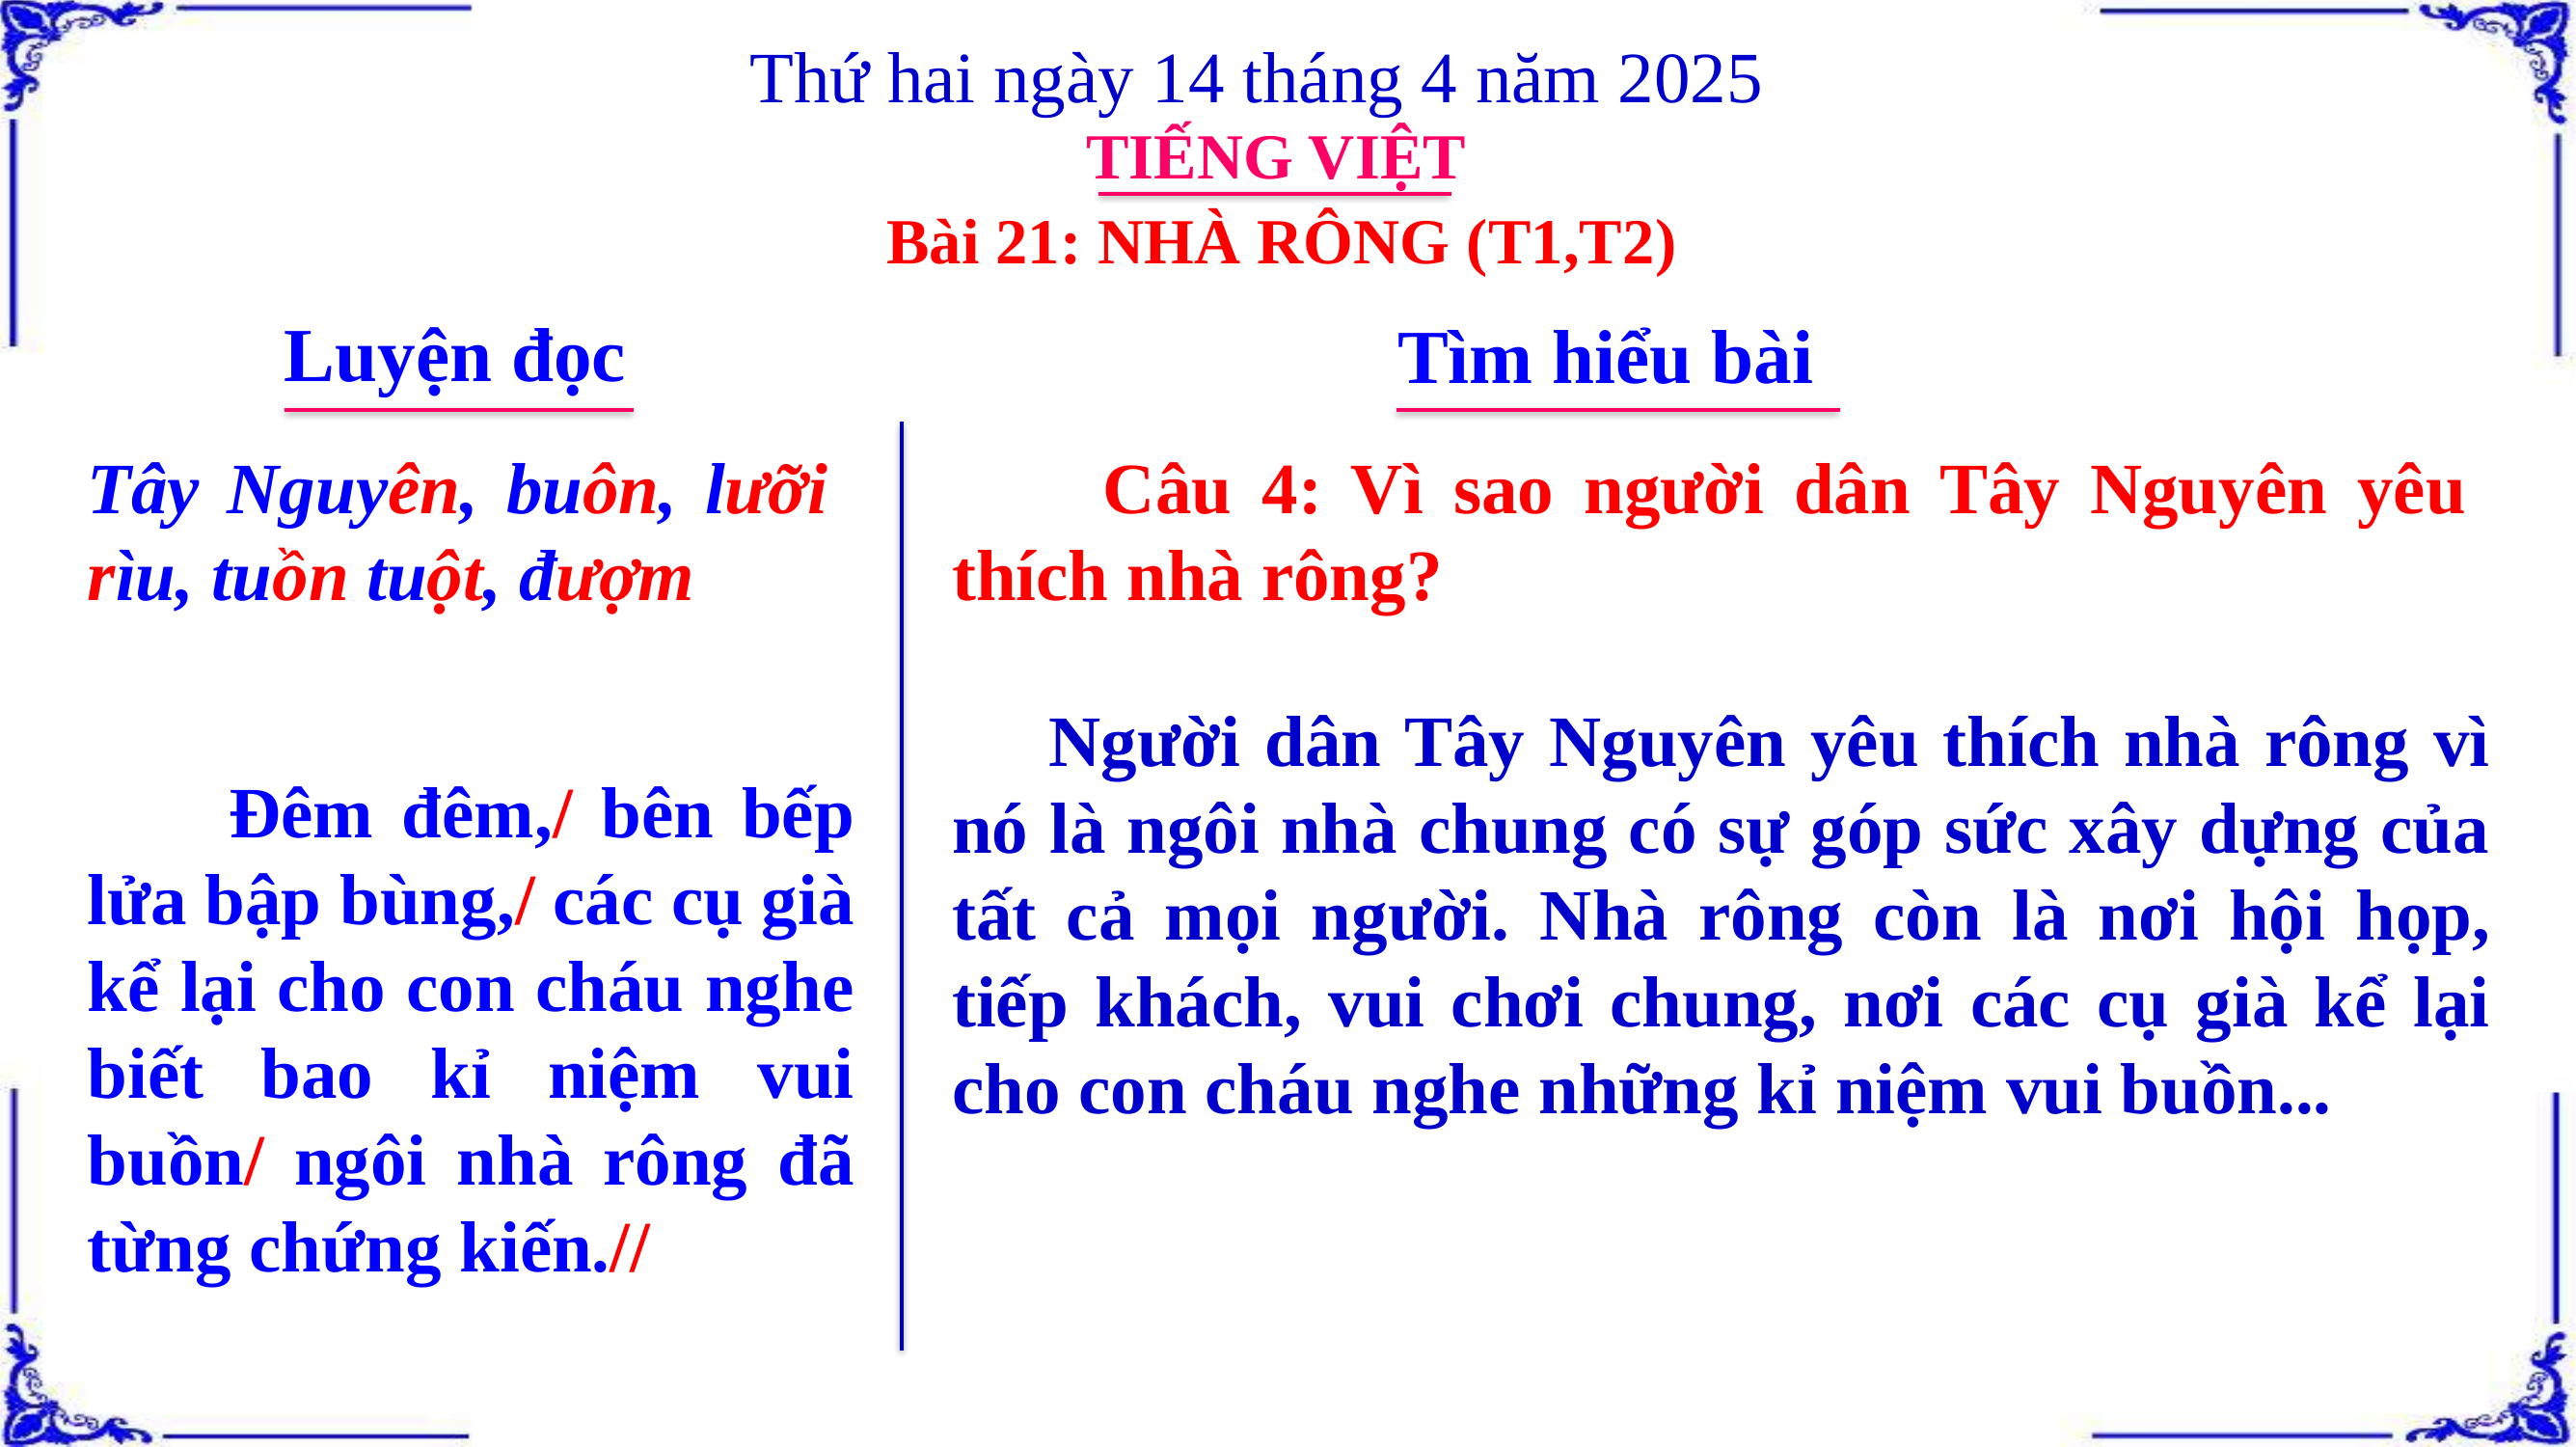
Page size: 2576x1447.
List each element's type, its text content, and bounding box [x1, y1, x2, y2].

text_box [1384, 301, 1841, 411]
text_box Câu 4: Vì sao người dân Tây Nguyên yêu thích nhà rông? [937, 433, 2481, 622]
text_box Thứ hai ngày 14 tháng 4 năm 2025 [735, 23, 1778, 125]
picture [0, 0, 2576, 1447]
text_box Tây Nguyên, buôn, lưỡi rìu, tuồn tuột, đượm [72, 434, 842, 623]
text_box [271, 298, 639, 411]
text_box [1070, 107, 1483, 201]
text_box Người dân Tây Nguyên yêu thích nhà rông vì nó là ngôi nhà chung có sự góp sức xây dựng của tất cả mọi người. Nhà rông còn là nơi hội họp, tiếp khách, vui chơi chung, nơi các cụ già kể lại cho con cháu nghe những kỉ niệm vui buồn... [937, 687, 2506, 1136]
text_box Đêm đêm,/ bên bếp lửa bập bùng,/ các cụ già kể lại cho con cháu nghe biết bao kỉ niệm vui buồn/ ngôi nhà rông đã từng chứng kiến.// [72, 757, 869, 1294]
text_box Bài 21: NHÀ RÔNG (T1,T2) [720, 188, 1842, 288]
